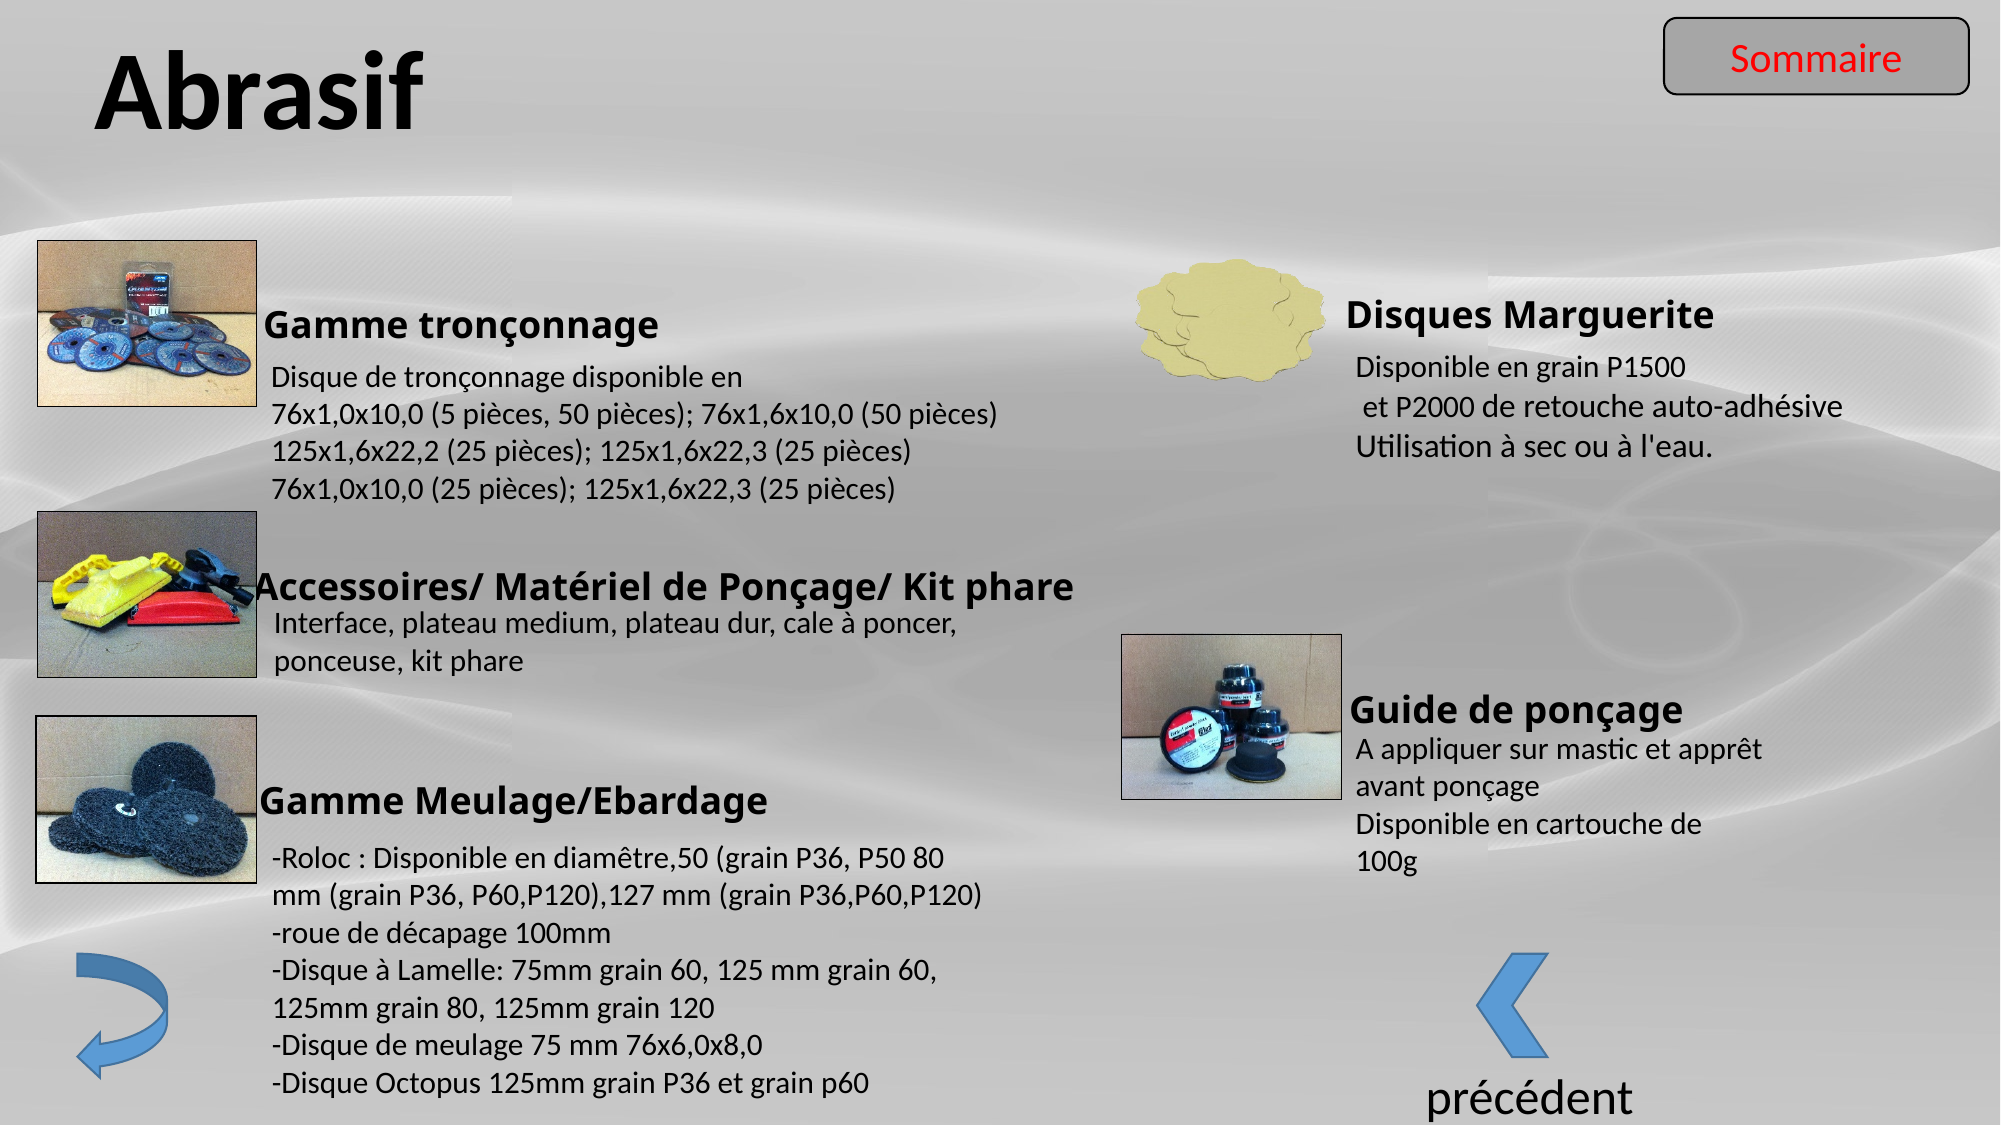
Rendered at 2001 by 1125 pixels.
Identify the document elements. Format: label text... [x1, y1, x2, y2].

text_box Disque de tronçonnage disponible en 76x1,0x10,0 (5 pièces, 50 pièces); 76x1,6x10,0 (50 pièces) 125x1,6x22,2 (25 pièces); 125x1,6x22,3 (25 pièces) 76x1,0x10,0 (25 pièces); 125x1,6x22,3 (25 pièces) [256, 348, 1047, 513]
text_box Accessoires/ Matériel de Ponçage/ Kit phare [257, 555, 1091, 616]
text_box Guide de ponçage [1342, 678, 1699, 720]
text_box Disques Marguerite [1341, 283, 1731, 339]
text_box Abrasif [79, 9, 440, 160]
text_box Gamme tronçonnage [257, 293, 675, 348]
text_box précédent [1410, 1056, 1649, 1125]
text_box A appliquer sur mastic et apprêt avant ponçage Disponible en cartouche de 100g [1340, 720, 1780, 886]
picture [36, 716, 256, 883]
picture [0, 0, 2001, 1125]
text_box [75, 952, 169, 1081]
text_box [1475, 952, 1550, 1056]
text_box Interface, plateau medium, plateau dur, cale à poncer, ponceuse, kit phare [259, 595, 1088, 685]
text_box Sommaire [1662, 16, 1970, 96]
text_box Disponible en grain P1500 et P2000 de retouche auto-adhésive Utilisation à sec ou à l'eau. [1340, 339, 2000, 472]
text_box -Roloc : Disponible en diamêtre,50 (grain P36, P50 80 mm (grain P36, P60,P120),127 mm (grain P36,P60,P120) -roue de décapage 100mm -Disque à Lamelle: 75mm grain 60, 125 mm grain 60, 125mm grain 80, 125mm grain 120 -Disque de meulage 75 mm 76x6,0x8,0 -Disque Octopus 125mm grain P36 et grain p60 [257, 829, 1012, 1125]
text_box Gamme Meulage/Ebardage [257, 769, 784, 829]
